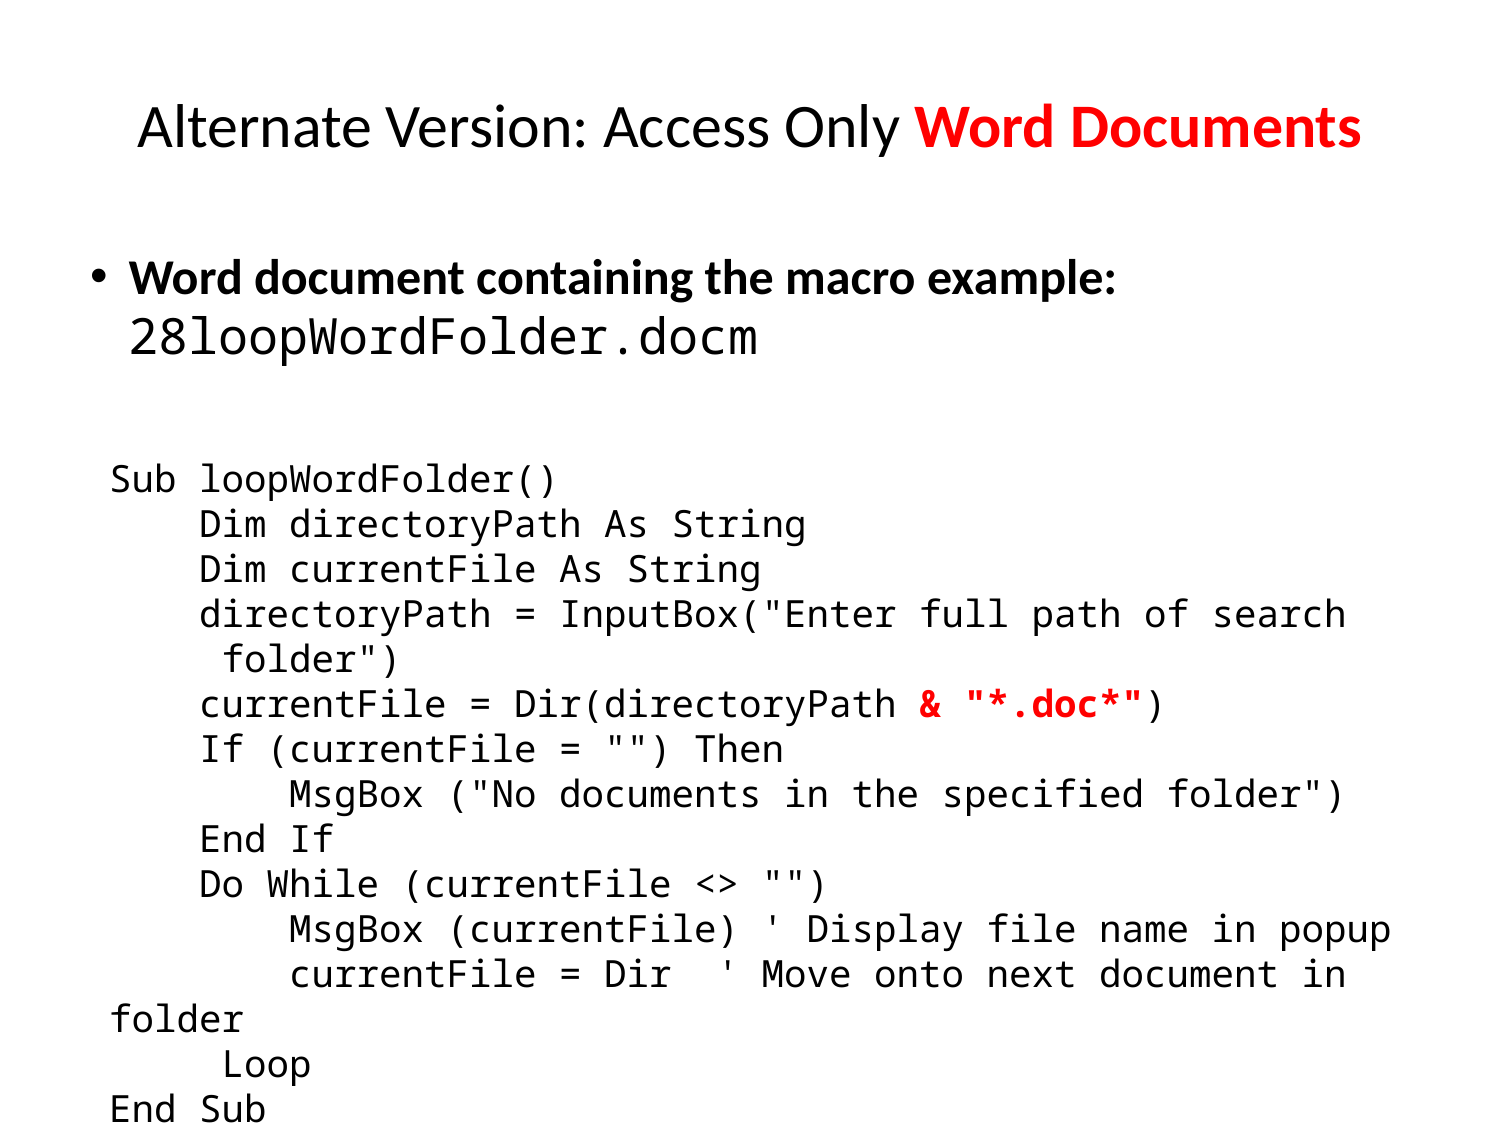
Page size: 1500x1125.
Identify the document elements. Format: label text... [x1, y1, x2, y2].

title Alternate Version: Access Only Word Documents [75, 45, 1425, 200]
list Word document containing the macro example: 28loopWordFolder.docm Sub loopWordFolder() Dim directoryPath As String Dim currentFile As String directoryPath = InputBox("Enter full path of search folder") currentFile = Dir(directoryPath & "*.doc*") If (currentFile = "") Then MsgBox ("No documents in the specified folder") End If Do While (currentFile <> "") MsgBox (currentFile) ' Display file name in popup currentFile = Dir ' Move onto next document in folder Loop End Sub [75, 237, 1425, 1063]
